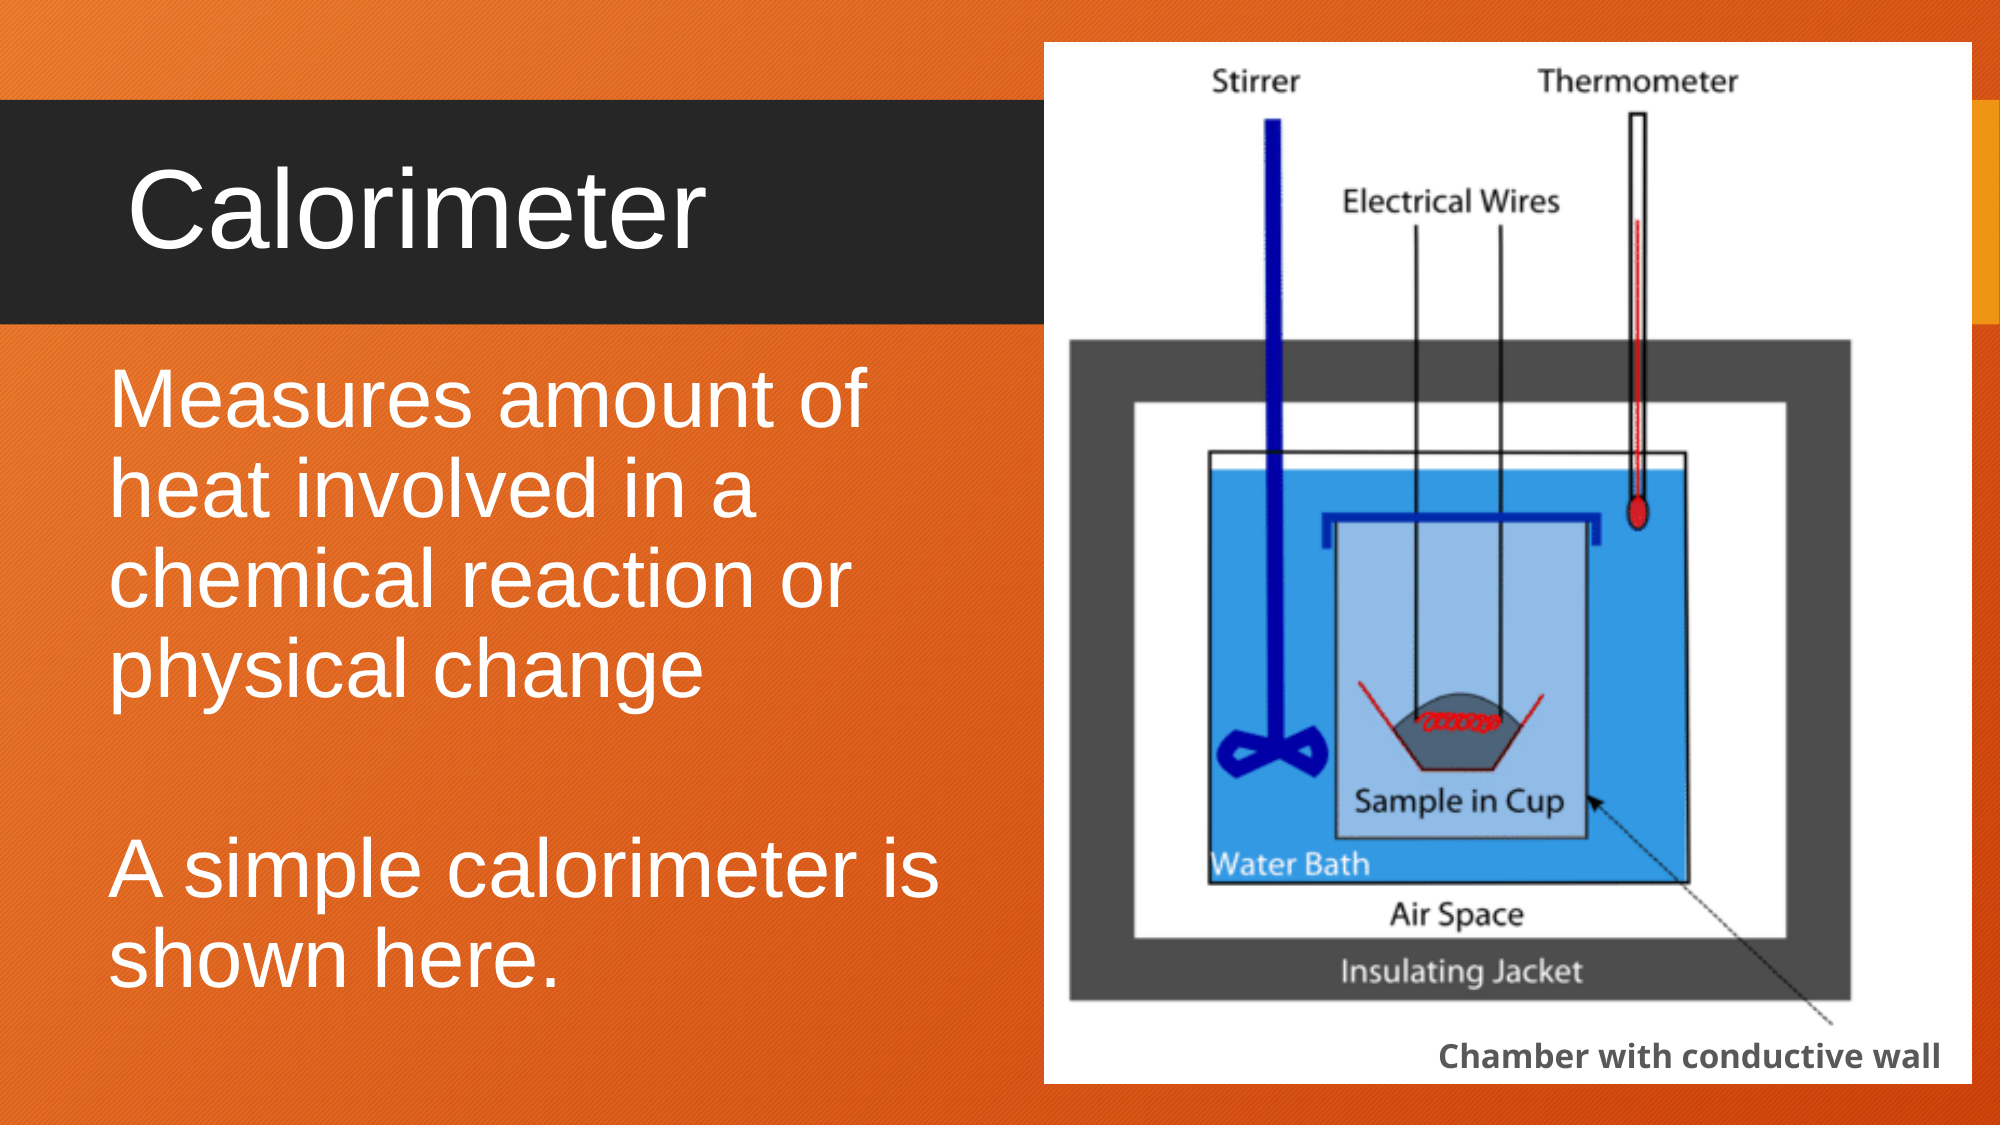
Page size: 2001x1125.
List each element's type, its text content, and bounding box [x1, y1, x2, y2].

picture [1044, 41, 1973, 1085]
text_box Measures amount of heat involved in a chemical reaction or physical change A simple calorimeter is shown here. [17, 347, 981, 939]
text_box [0, 99, 1044, 325]
text_box Calorimeter [111, 123, 1044, 301]
text_box [1973, 99, 2000, 325]
